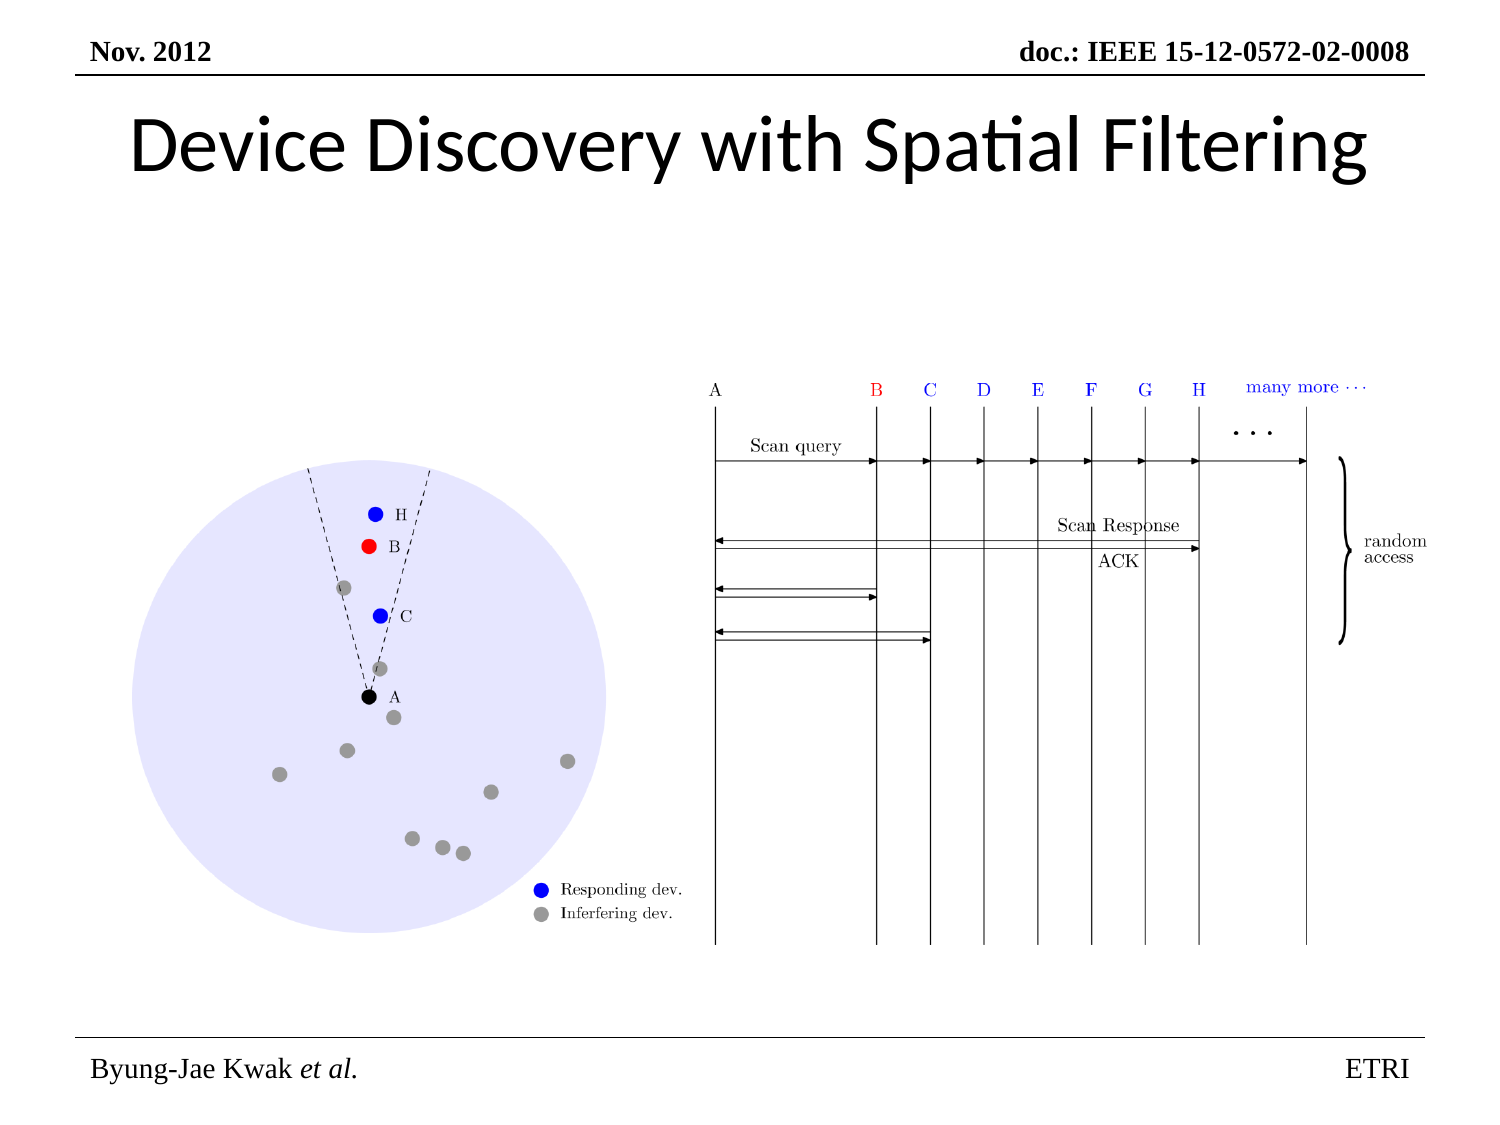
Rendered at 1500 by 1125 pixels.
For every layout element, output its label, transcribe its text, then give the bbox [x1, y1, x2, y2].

title Device Discovery with Spatial Filtering [75, 45, 1425, 233]
picture [132, 460, 682, 934]
picture [708, 383, 1428, 946]
